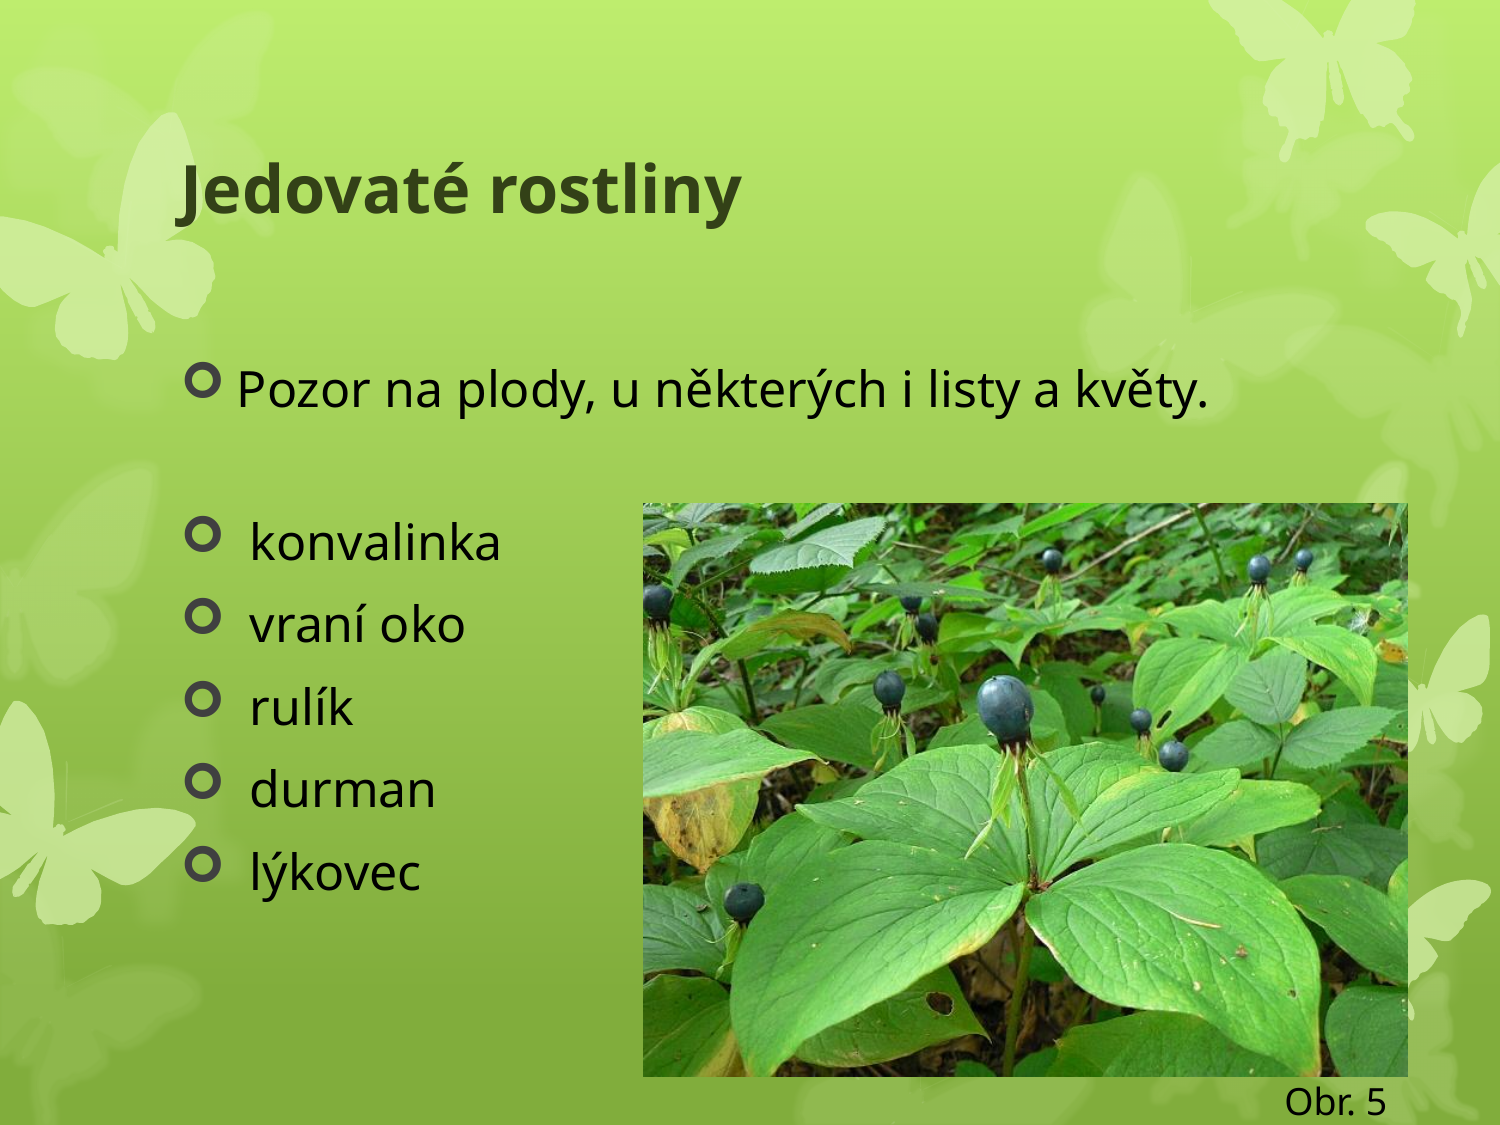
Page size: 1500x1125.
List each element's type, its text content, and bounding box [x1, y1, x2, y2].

picture [643, 502, 1408, 1077]
text_box Obr. 5 [1269, 1070, 1424, 1125]
title Jedovaté rostliny [165, 110, 1335, 263]
list Pozor na plody, u některých i listy a květy. konvalinka vraní oko rulík durman lýkovec [165, 296, 1335, 962]
